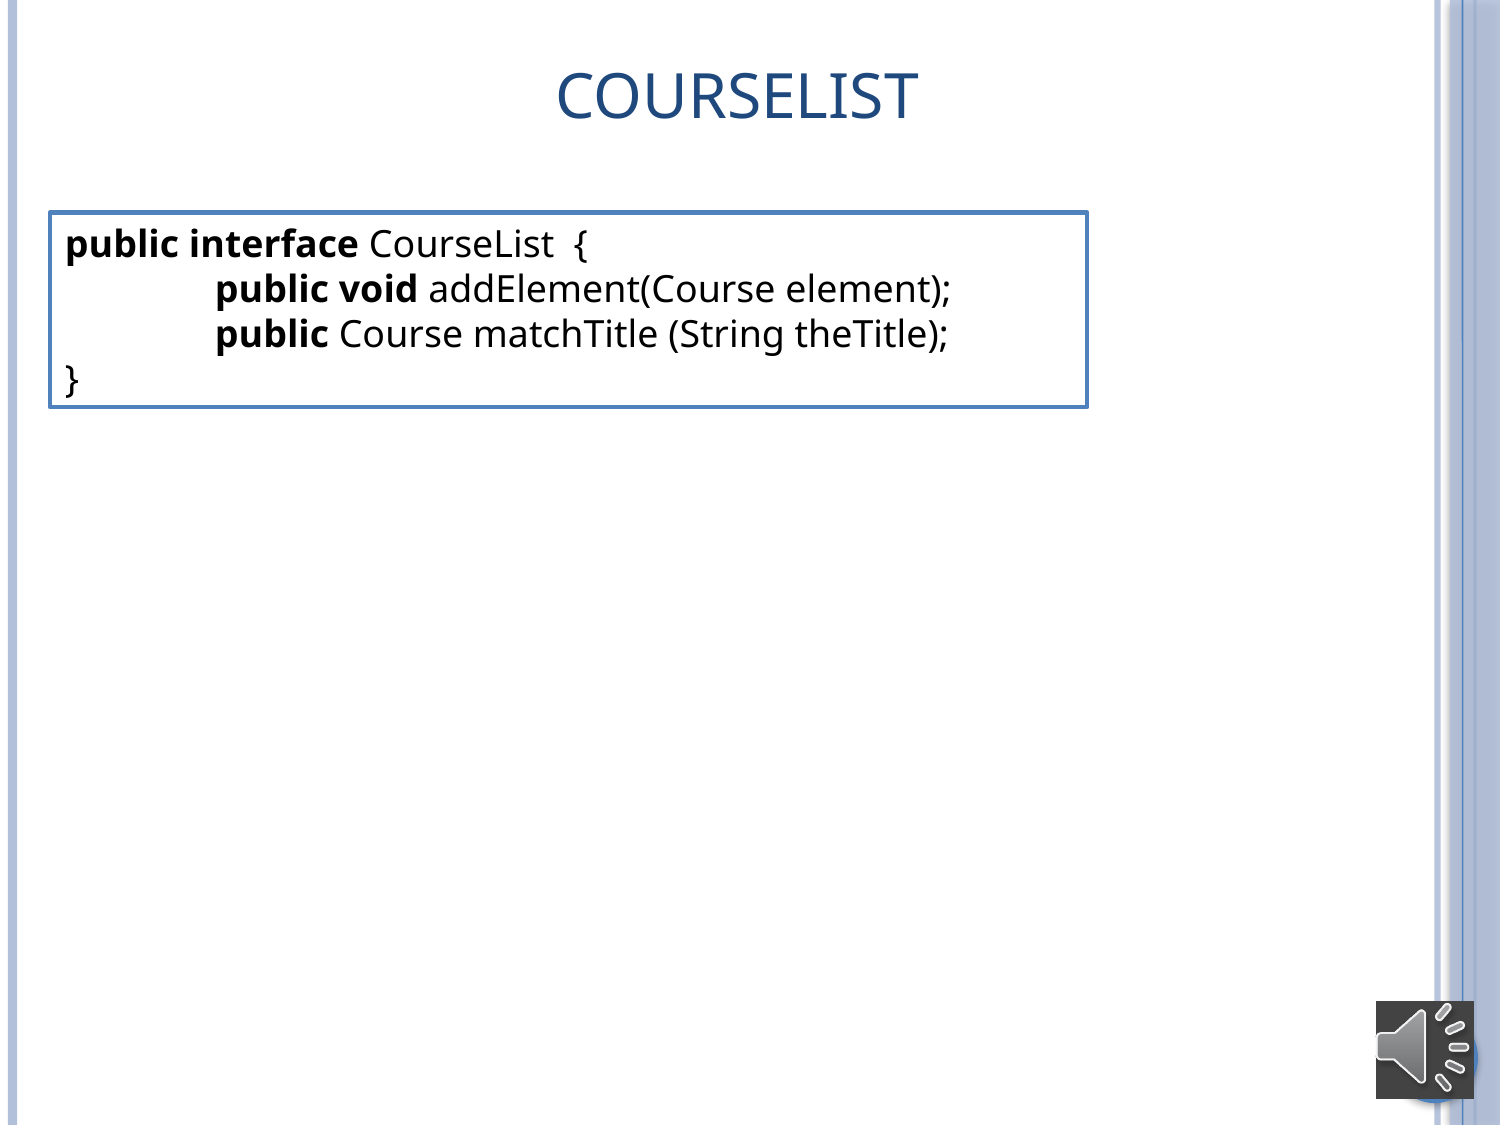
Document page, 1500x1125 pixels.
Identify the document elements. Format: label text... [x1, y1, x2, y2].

picture [1374, 999, 1476, 1101]
text_box public interface CourseList { public void addElement(Course element); public Course matchTitle (String theTitle); } [48, 210, 1089, 409]
title CourseList [99, 0, 1375, 188]
